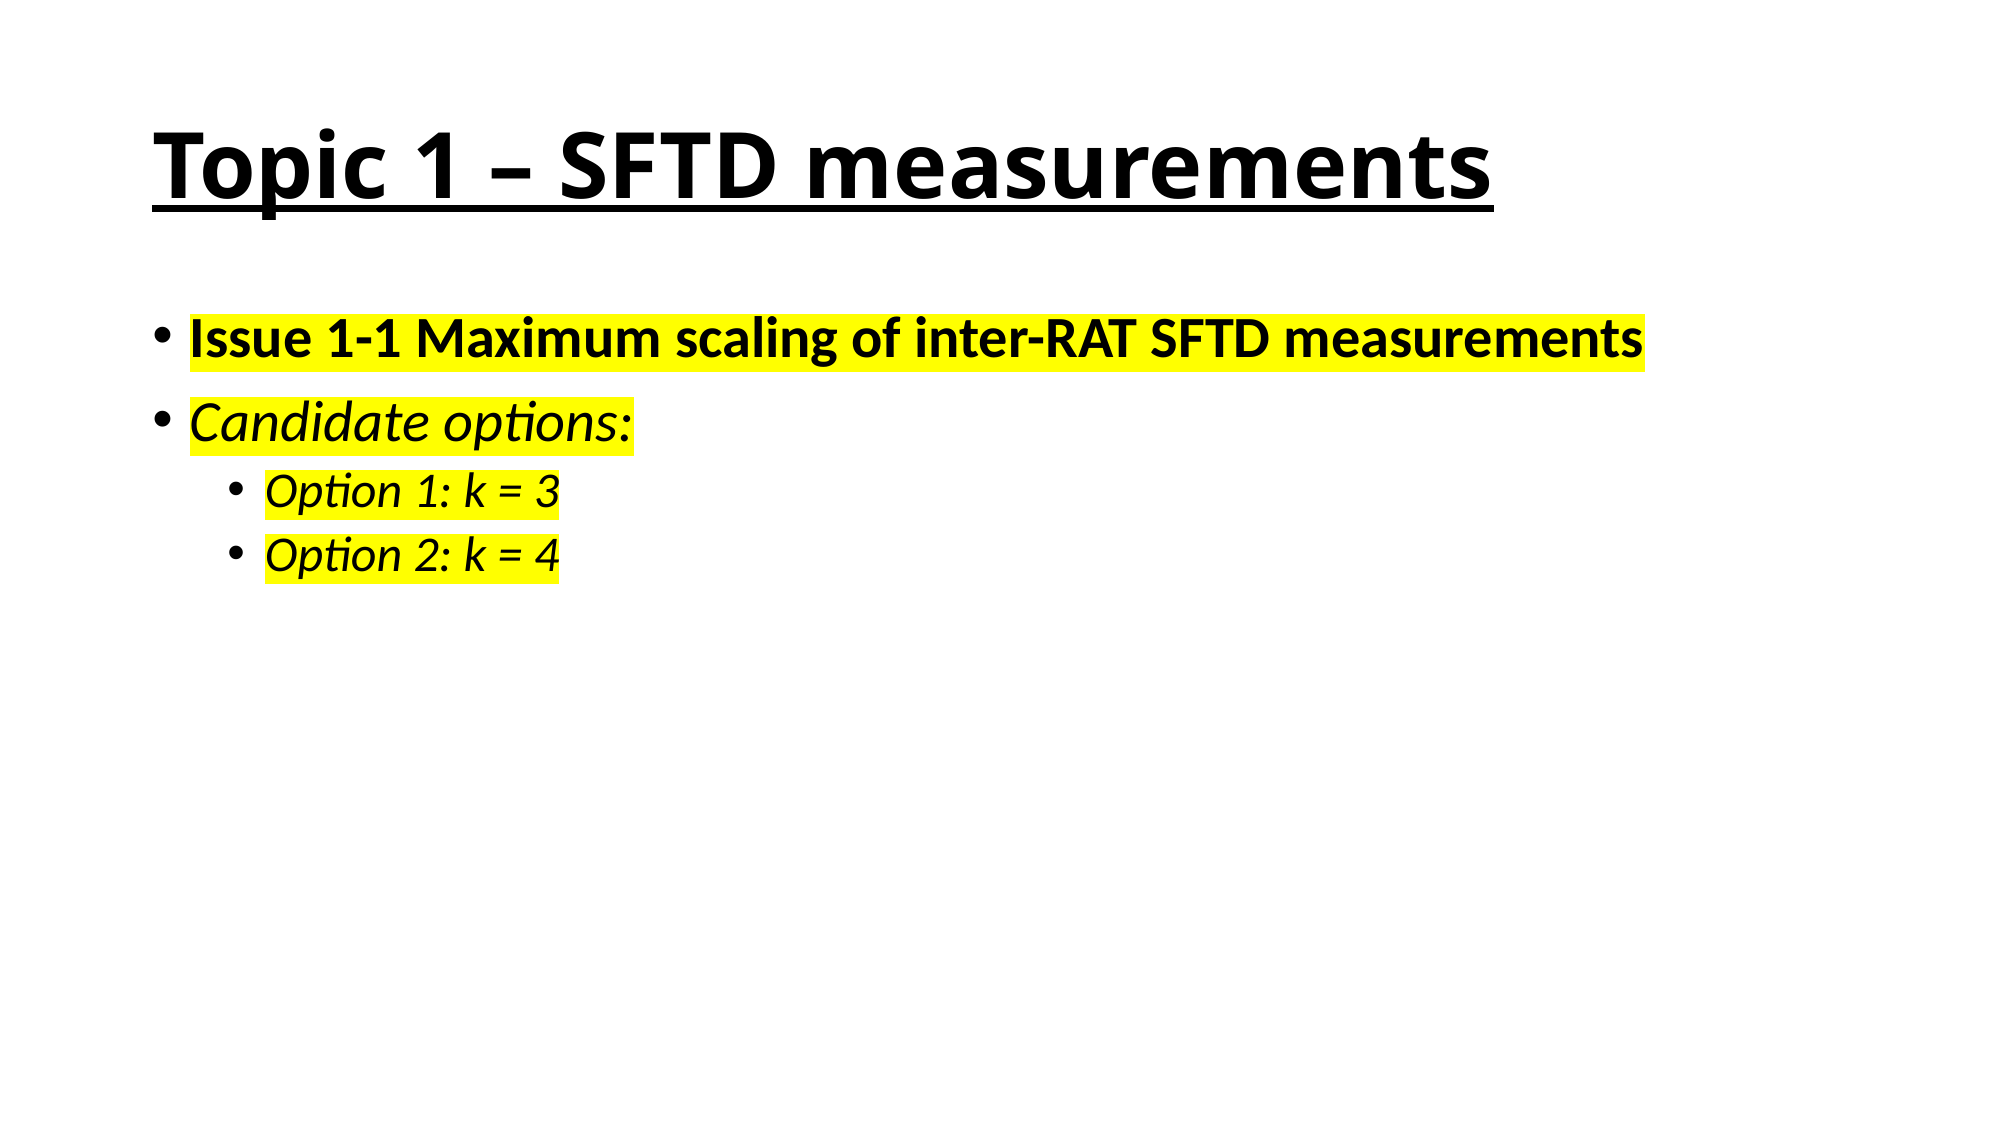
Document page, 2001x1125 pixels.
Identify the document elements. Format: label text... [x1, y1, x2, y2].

list Issue 1-1 Maximum scaling of inter-RAT SFTD measurements Candidate options: Option 1: k = 3 Option 2: k = 4 [137, 299, 1863, 1014]
title Topic 1 – SFTD measurements [137, 59, 1863, 278]
